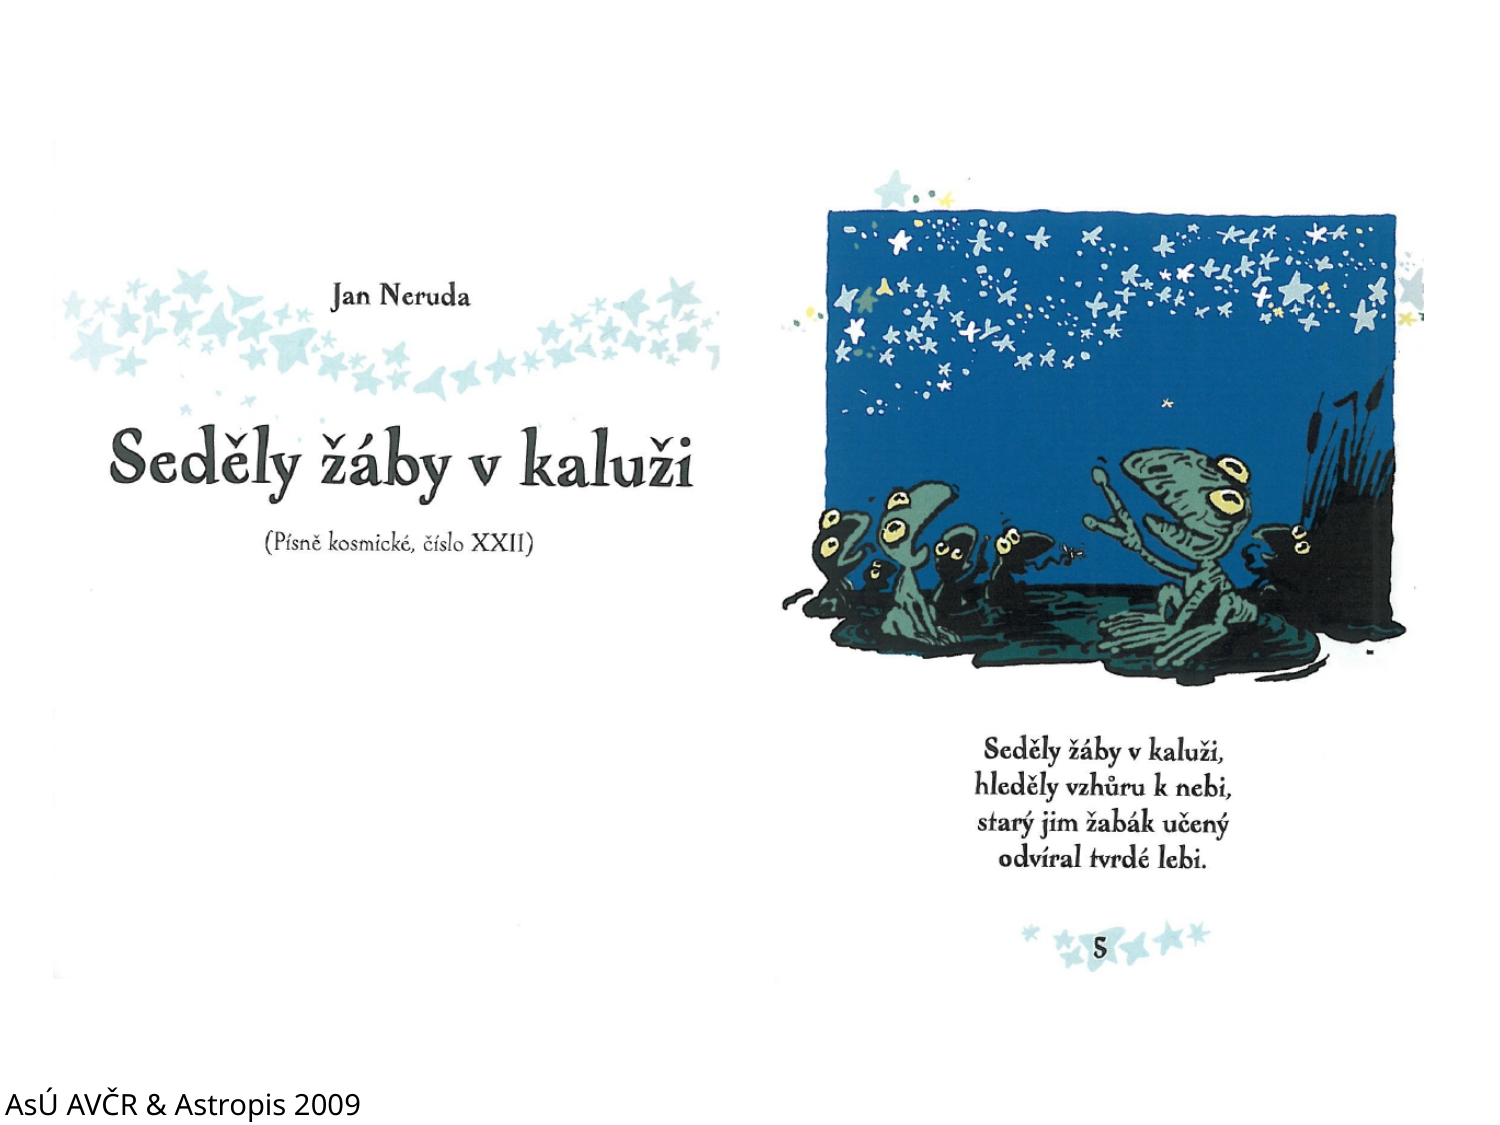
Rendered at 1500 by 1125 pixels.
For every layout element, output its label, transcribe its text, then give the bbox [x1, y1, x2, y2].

picture [52, 136, 722, 979]
picture [773, 136, 1424, 983]
text_box AsÚ AVČR & Astropis 2009 [0, 1078, 408, 1125]
